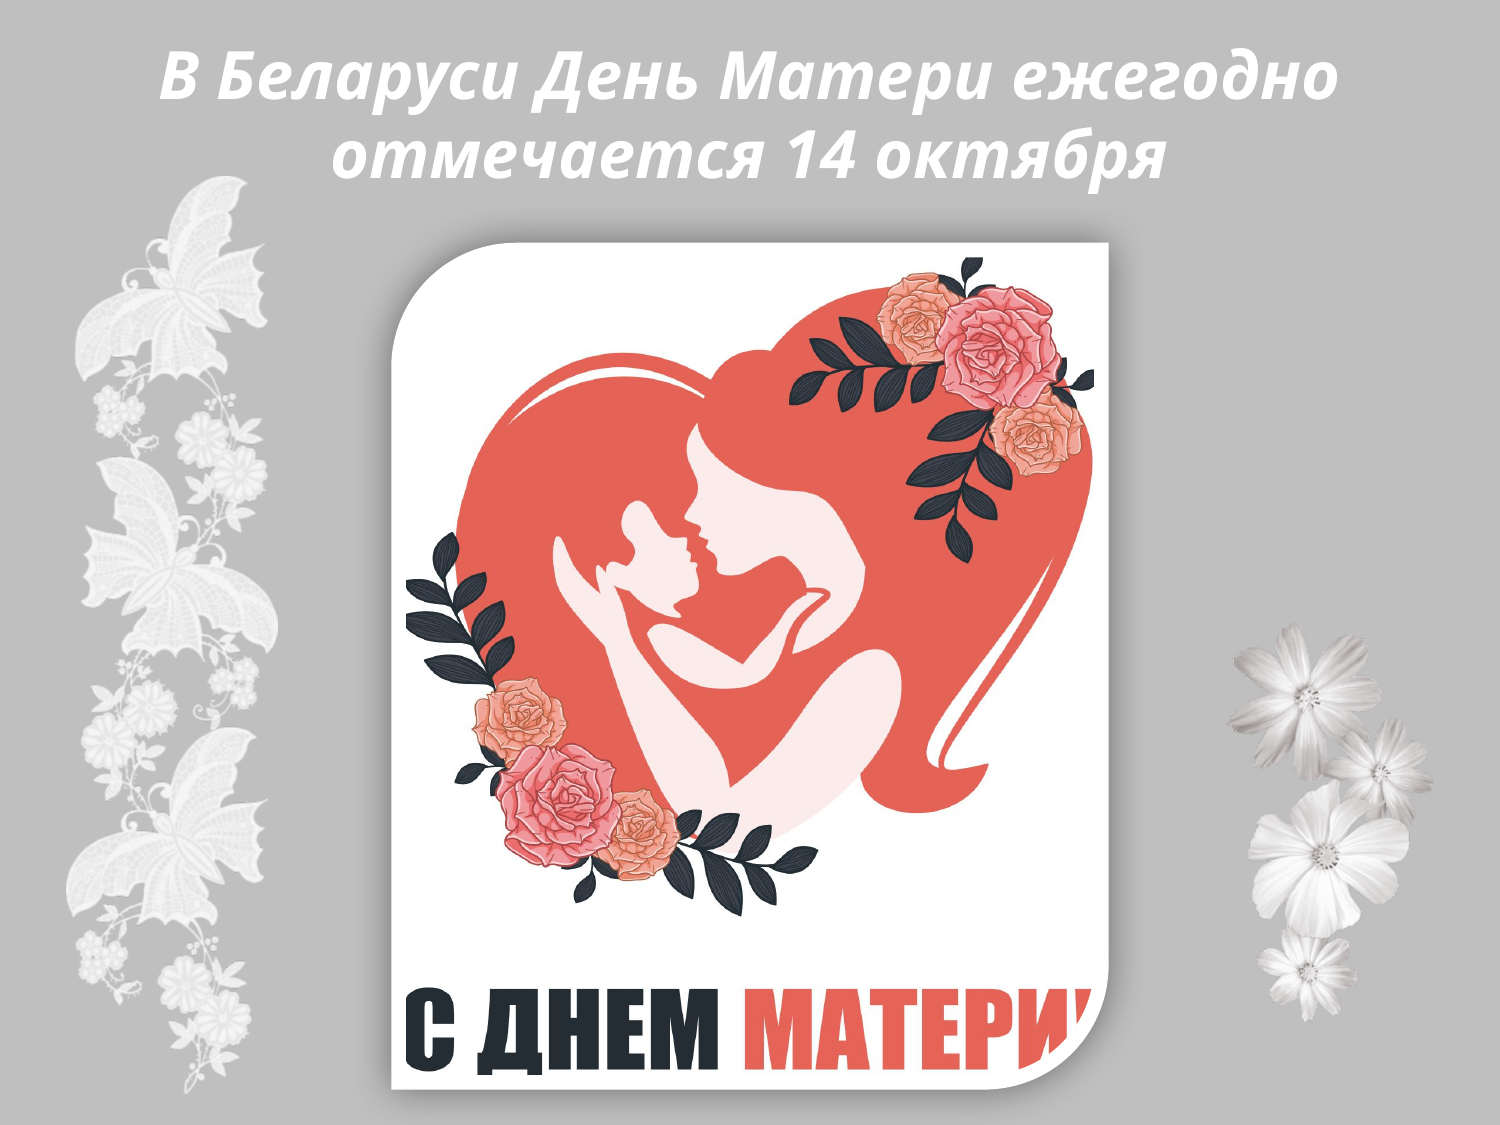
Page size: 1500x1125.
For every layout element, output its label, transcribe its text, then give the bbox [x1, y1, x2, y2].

text_box В Беларуси День Матери ежегодно отмечается 14 октября [110, 25, 1390, 200]
picture [66, 176, 278, 1094]
picture [1129, 622, 1500, 1022]
picture [398, 250, 1102, 1083]
